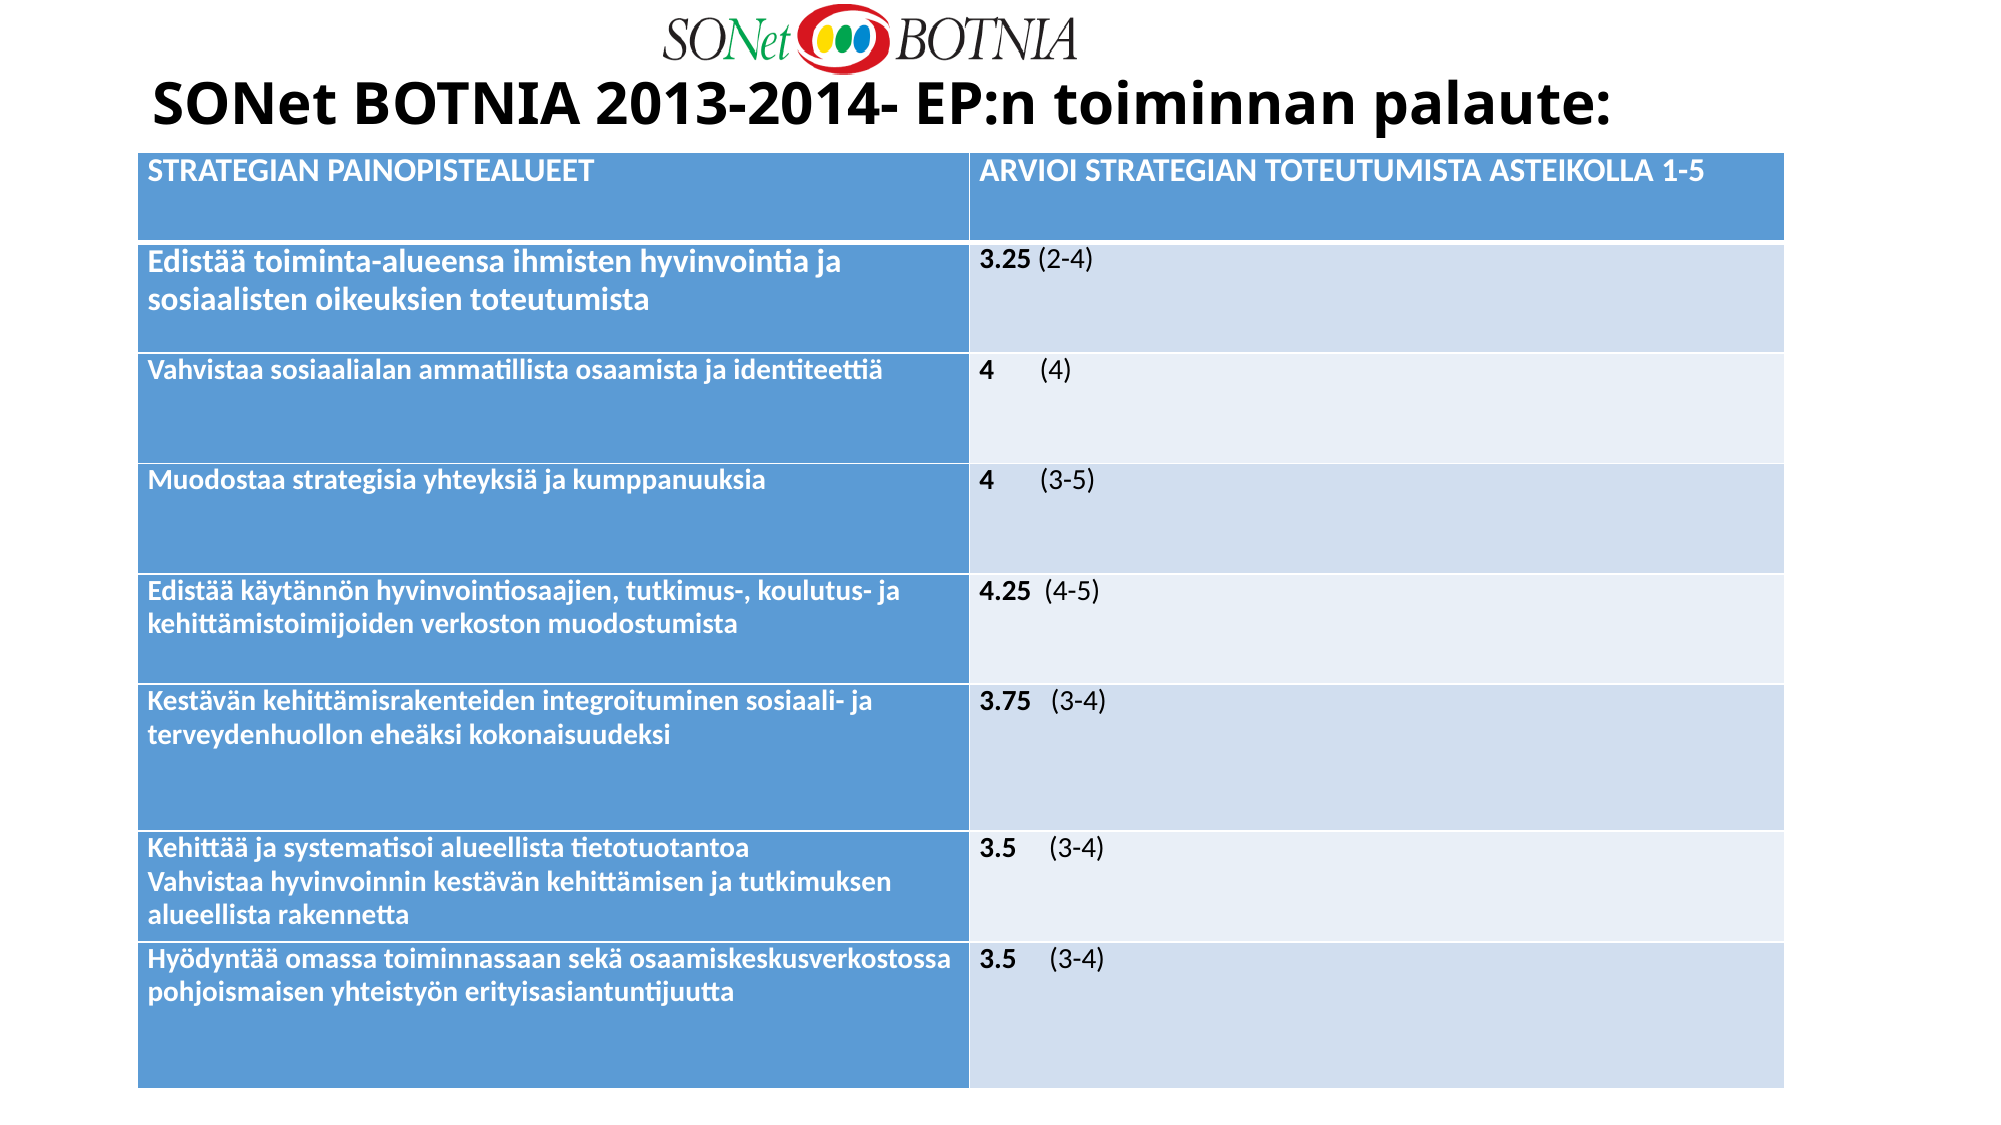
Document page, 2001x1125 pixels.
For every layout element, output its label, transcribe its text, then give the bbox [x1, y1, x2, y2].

picture [663, 4, 1077, 75]
table_header ARVIOI STRATEGIAN TOTEUTUMISTA ASTEIKOLLA 1-5 [970, 153, 1784, 240]
table_cell Edistää toiminta-alueensa ihmisten hyvinvointia ja sosiaalisten oikeuksien toteutumista [138, 245, 969, 352]
table_header STRATEGIAN PAINOPISTEALUEET [138, 153, 969, 240]
table_cell 4 (3-5) [970, 464, 1784, 573]
table_cell Kestävän kehittämisrakenteiden integroituminen sosiaali- ja terveydenhuollon eheäksi kokonaisuudeksi [138, 685, 969, 830]
table_cell Vahvistaa sosiaalialan ammatillista osaamista ja identiteettiä [138, 354, 969, 463]
text_box [0, 0, 2000, 75]
table_cell Edistää käytännön hyvinvointiosaajien, tutkimus-, koulutus- ja kehittämistoimijoiden verkoston muodostumista [138, 575, 969, 683]
table_cell 3.5 (3-4) [970, 832, 1784, 941]
table_cell 3.75 (3-4) [970, 685, 1784, 830]
table_cell 3.25 (2-4) [970, 245, 1784, 352]
table_cell 4.25 (4-5) [970, 575, 1784, 683]
table_cell 3.5 (3-4) [970, 943, 1784, 1088]
title SONet BOTNIA 2013-2014- EP:n toiminnan palaute: [137, 75, 1863, 152]
table_cell Hyödyntää omassa toiminnassaan sekä osaamiskeskusverkostossa pohjoismaisen yhteistyön erityisasiantuntijuutta [138, 943, 969, 1088]
table_cell 4 (4) [970, 354, 1784, 463]
table_cell Kehittää ja systematisoi alueellista tietotuotantoa Vahvistaa hyvinvoinnin kestävän kehittämisen ja tutkimuksen alueellista rakennetta [138, 832, 969, 941]
table_cell Muodostaa strategisia yhteyksiä ja kumppanuuksia [138, 464, 969, 573]
